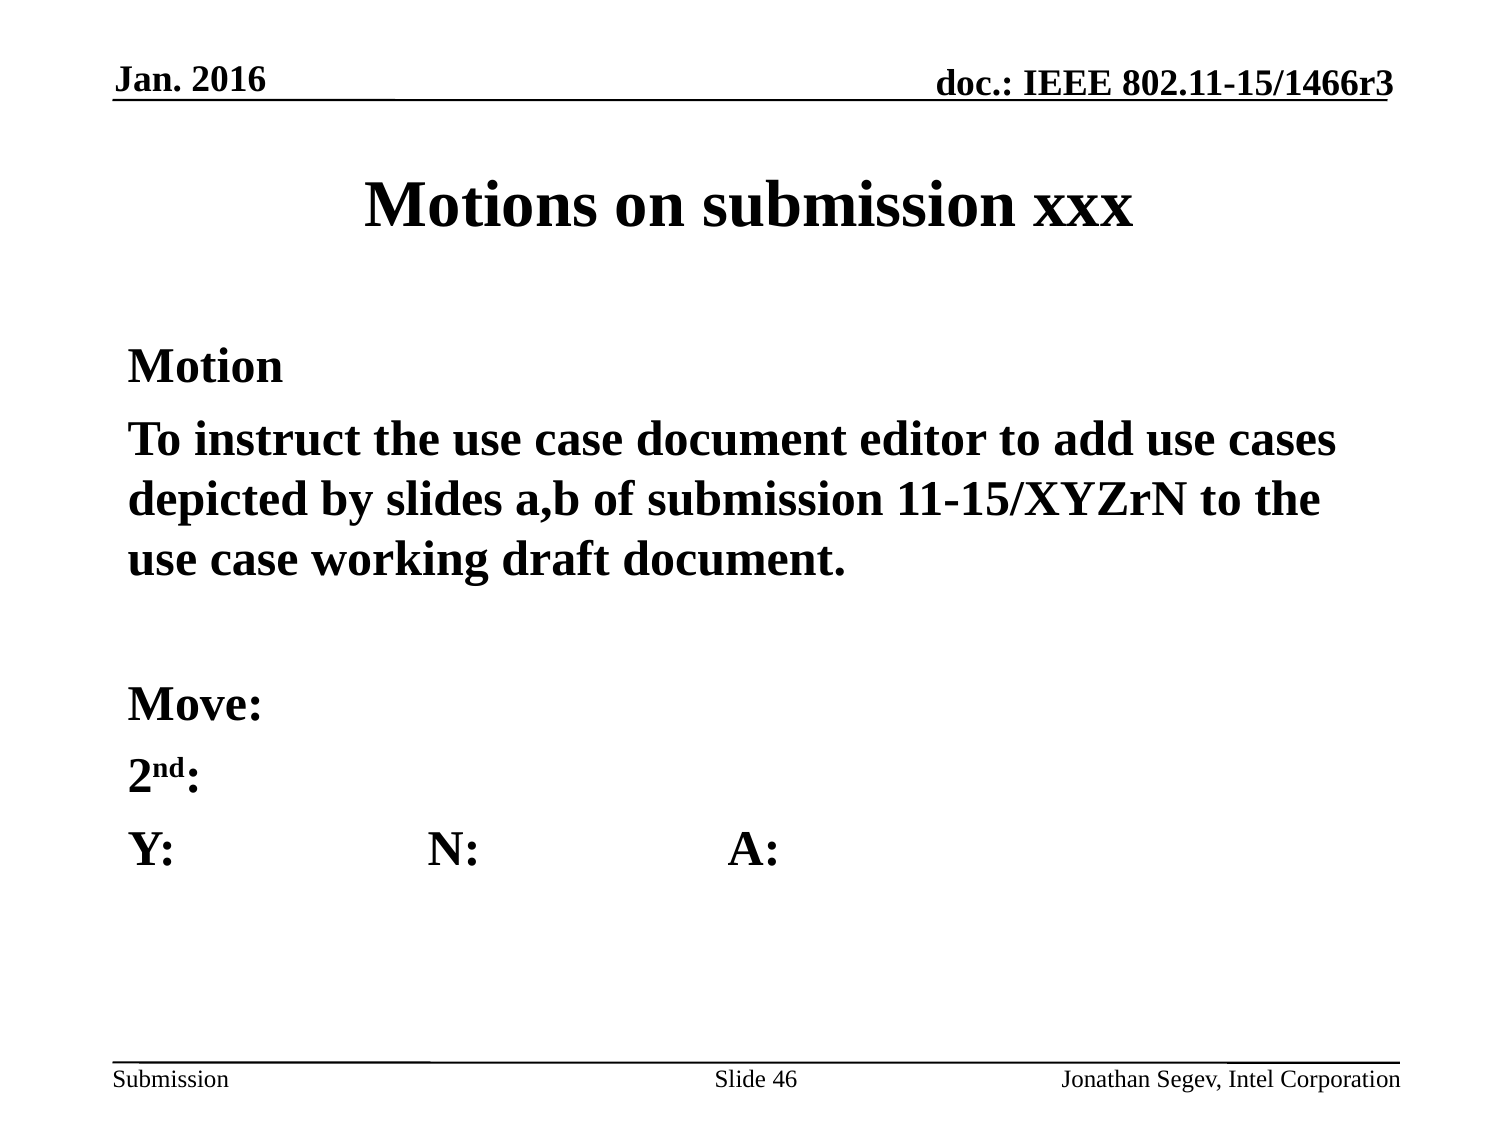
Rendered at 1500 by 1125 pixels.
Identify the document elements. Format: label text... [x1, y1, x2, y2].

list Motion To instruct the use case document editor to add use cases depicted by slides a,b of submission 11-15/XYZrN to the use case working draft document. Move: 2nd: Y: N: A: [112, 324, 1388, 1000]
footer Jonathan Segev, Intel Corporation [878, 1061, 1402, 1093]
slide_number Slide 46 [712, 1061, 800, 1123]
title Motions on submission xxx [112, 112, 1388, 288]
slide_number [114, 54, 423, 100]
